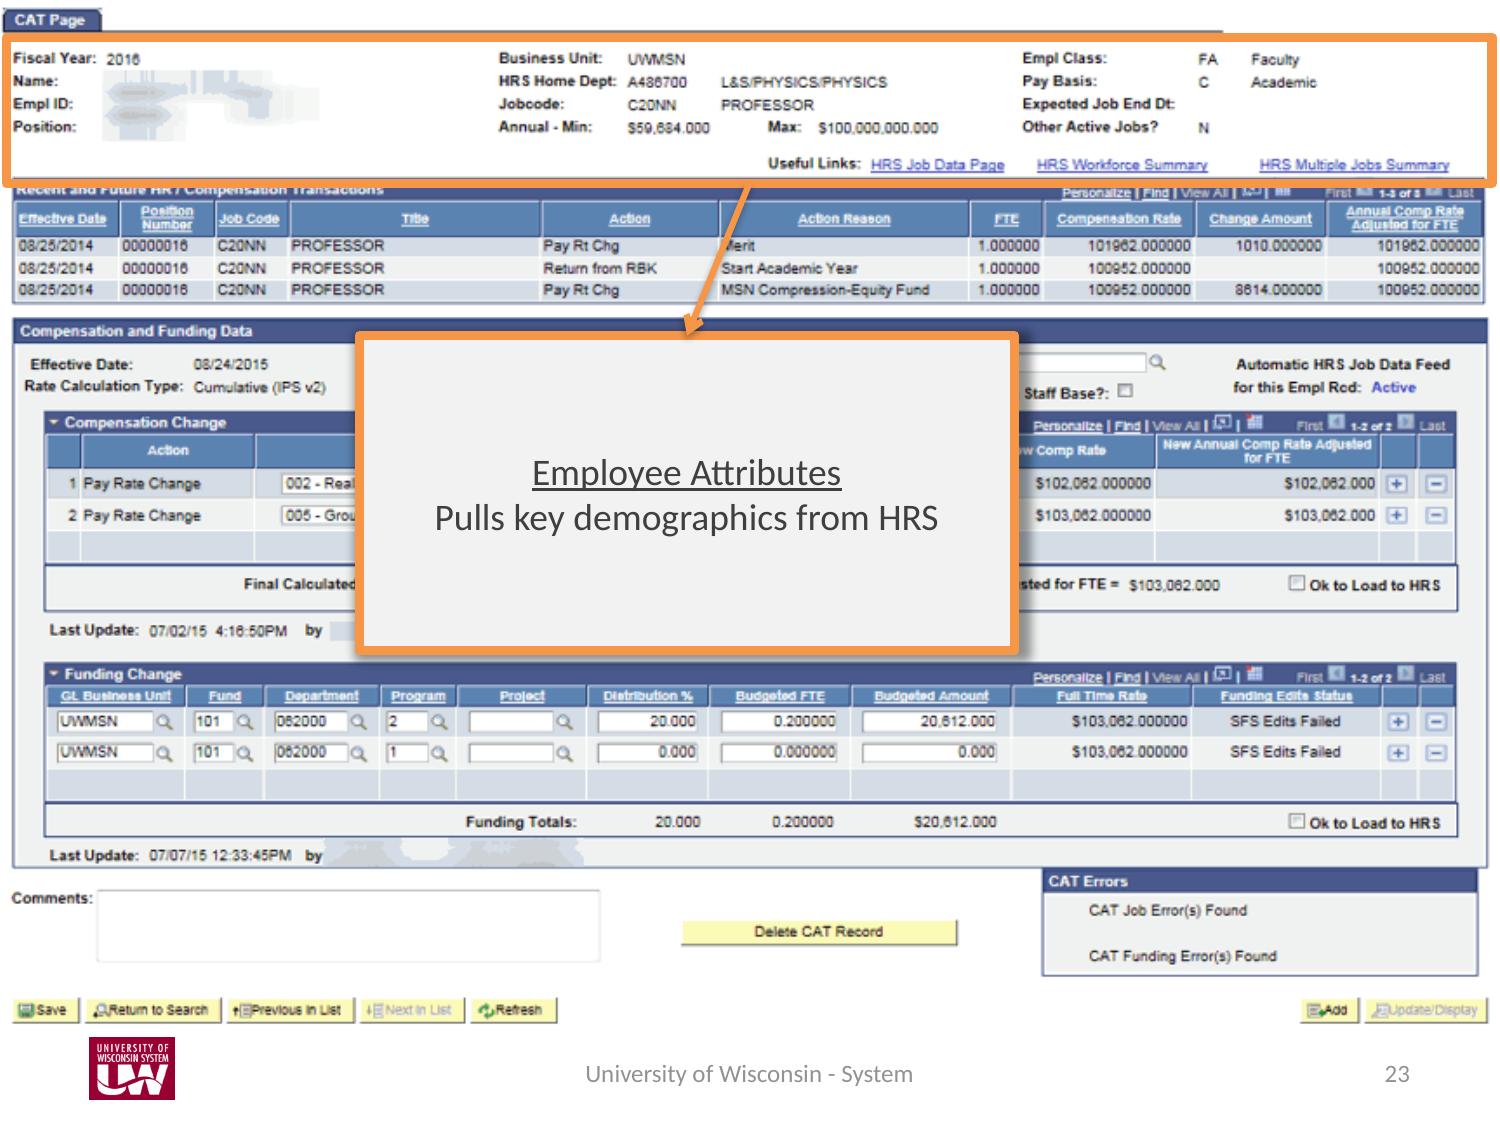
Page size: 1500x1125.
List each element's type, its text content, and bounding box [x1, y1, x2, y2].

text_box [686, 183, 750, 336]
picture [0, 1, 1500, 1031]
footer University of Wisconsin - System [512, 1042, 988, 1103]
slide_number 23 [1074, 1042, 1425, 1103]
picture [89, 1037, 175, 1100]
